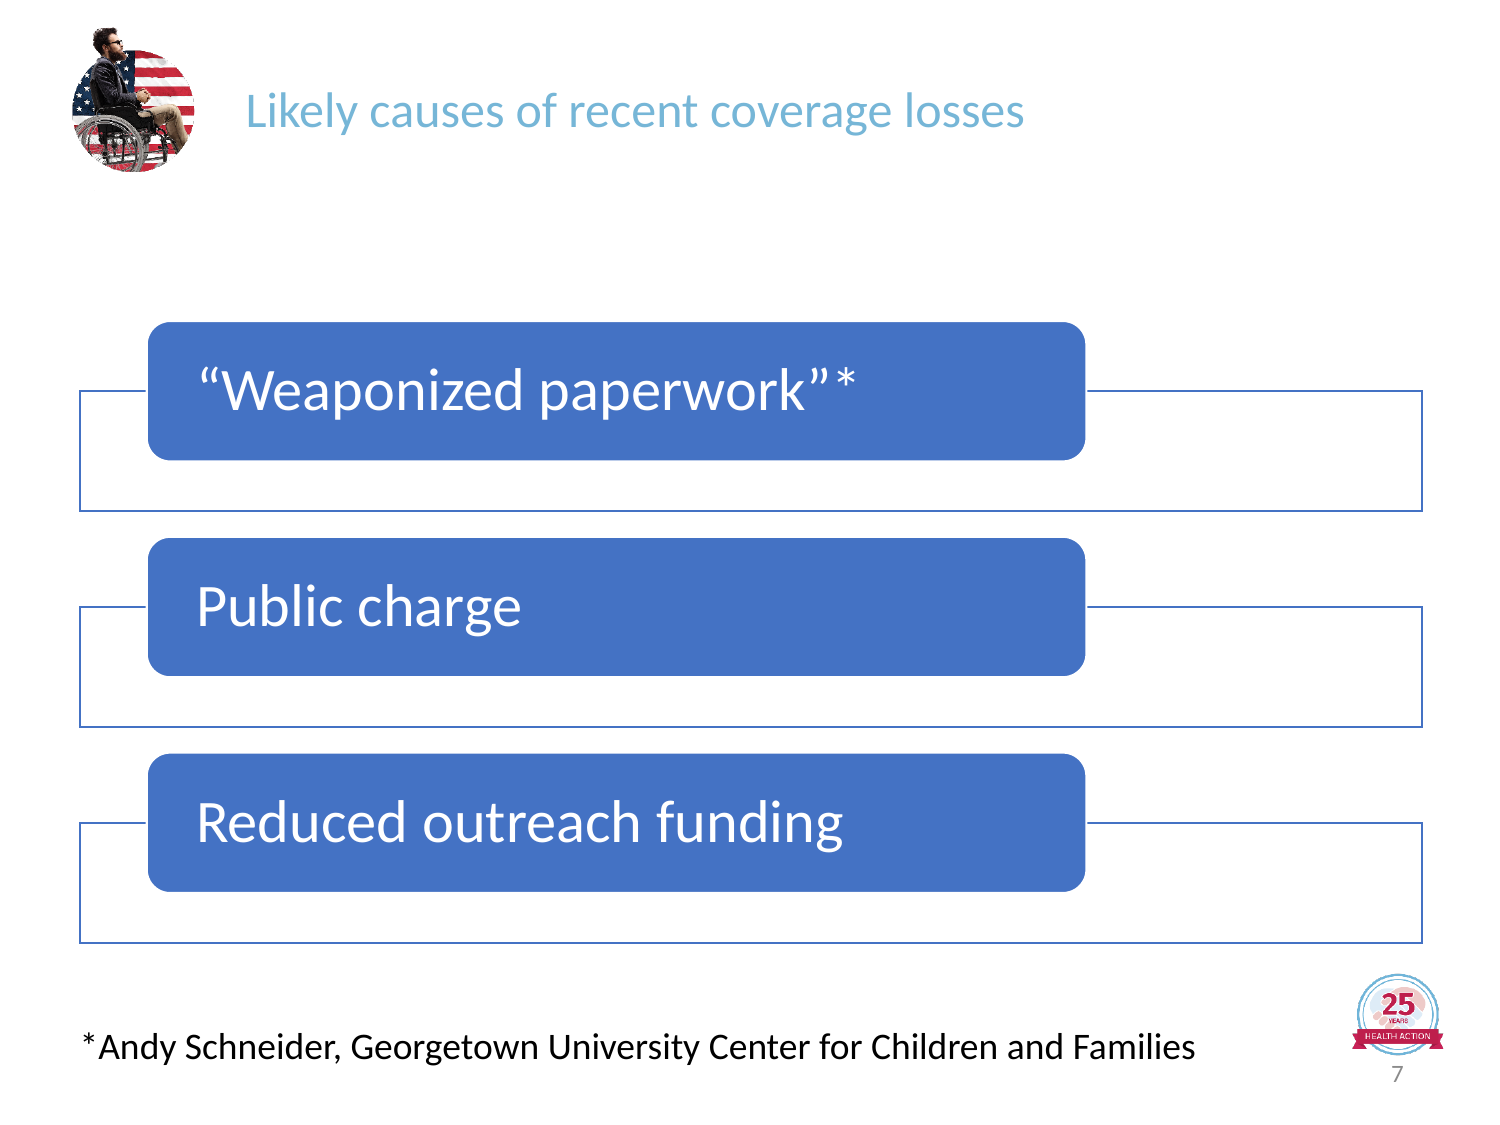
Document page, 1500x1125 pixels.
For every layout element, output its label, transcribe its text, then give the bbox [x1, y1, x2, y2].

picture [1341, 969, 1454, 1060]
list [79, 317, 1423, 947]
text_box *Andy Schneider, Georgetown University Center for Children and Families [64, 1015, 1213, 1075]
title Likely causes of recent coverage losses [230, 39, 1423, 184]
slide_number 7 [1354, 1042, 1440, 1103]
picture [27, 0, 226, 275]
